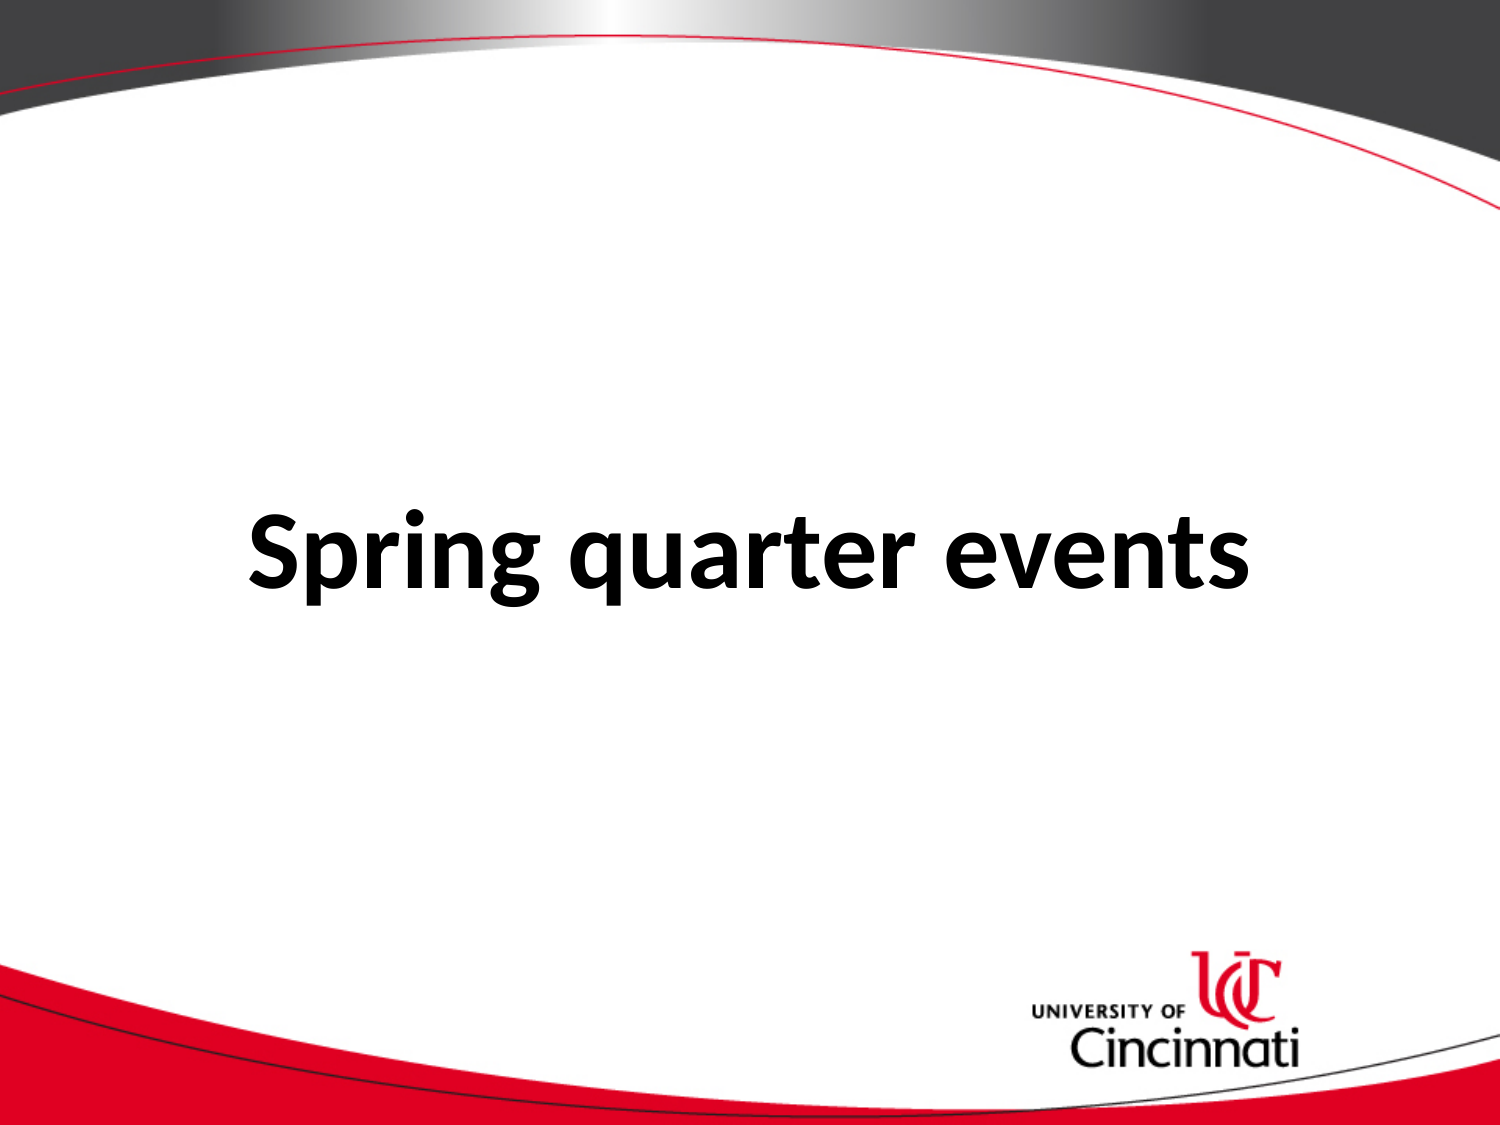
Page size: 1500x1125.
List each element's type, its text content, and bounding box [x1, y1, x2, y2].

title Spring quarter events [75, 450, 1425, 638]
picture [0, 0, 1500, 1125]
